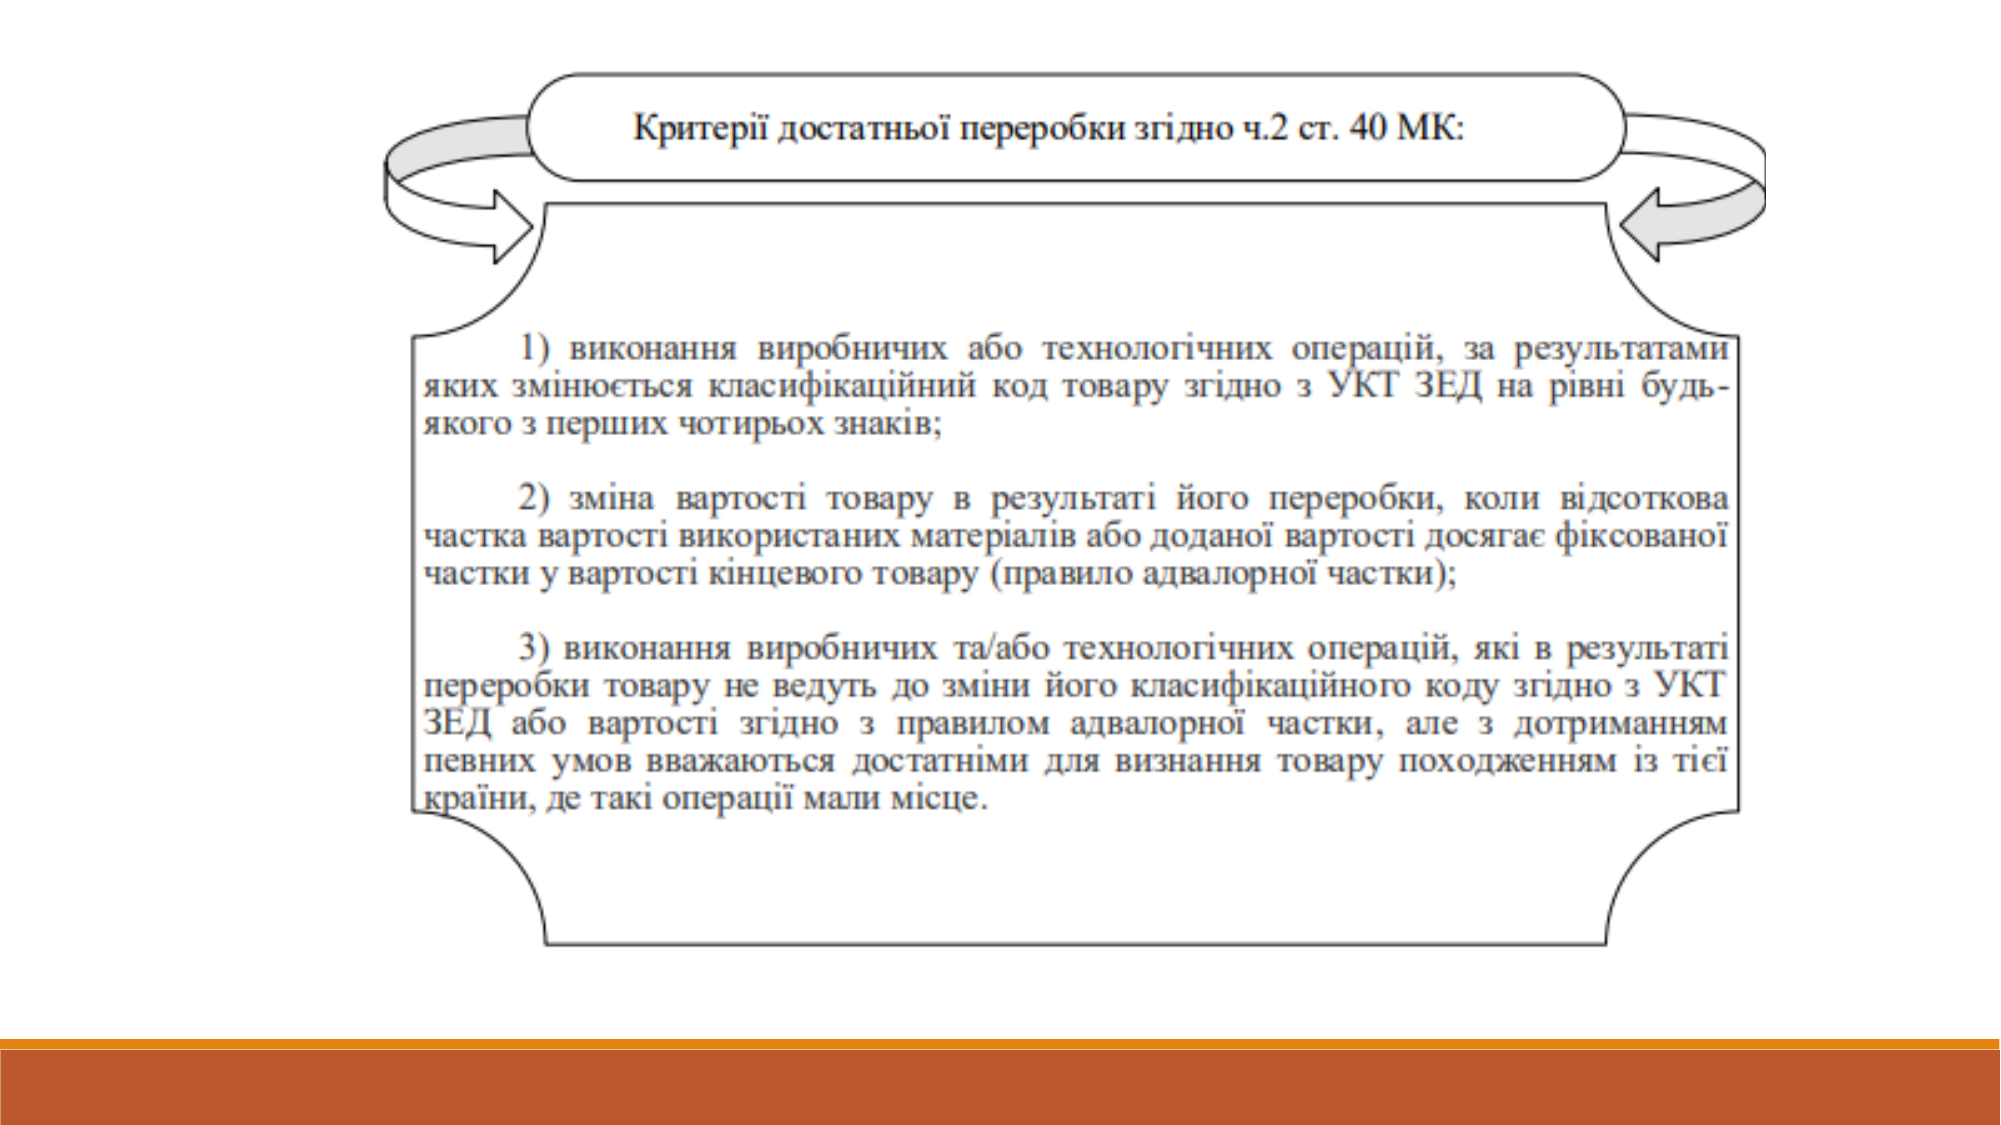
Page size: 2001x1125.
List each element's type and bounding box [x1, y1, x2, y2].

picture [381, 17, 1767, 993]
